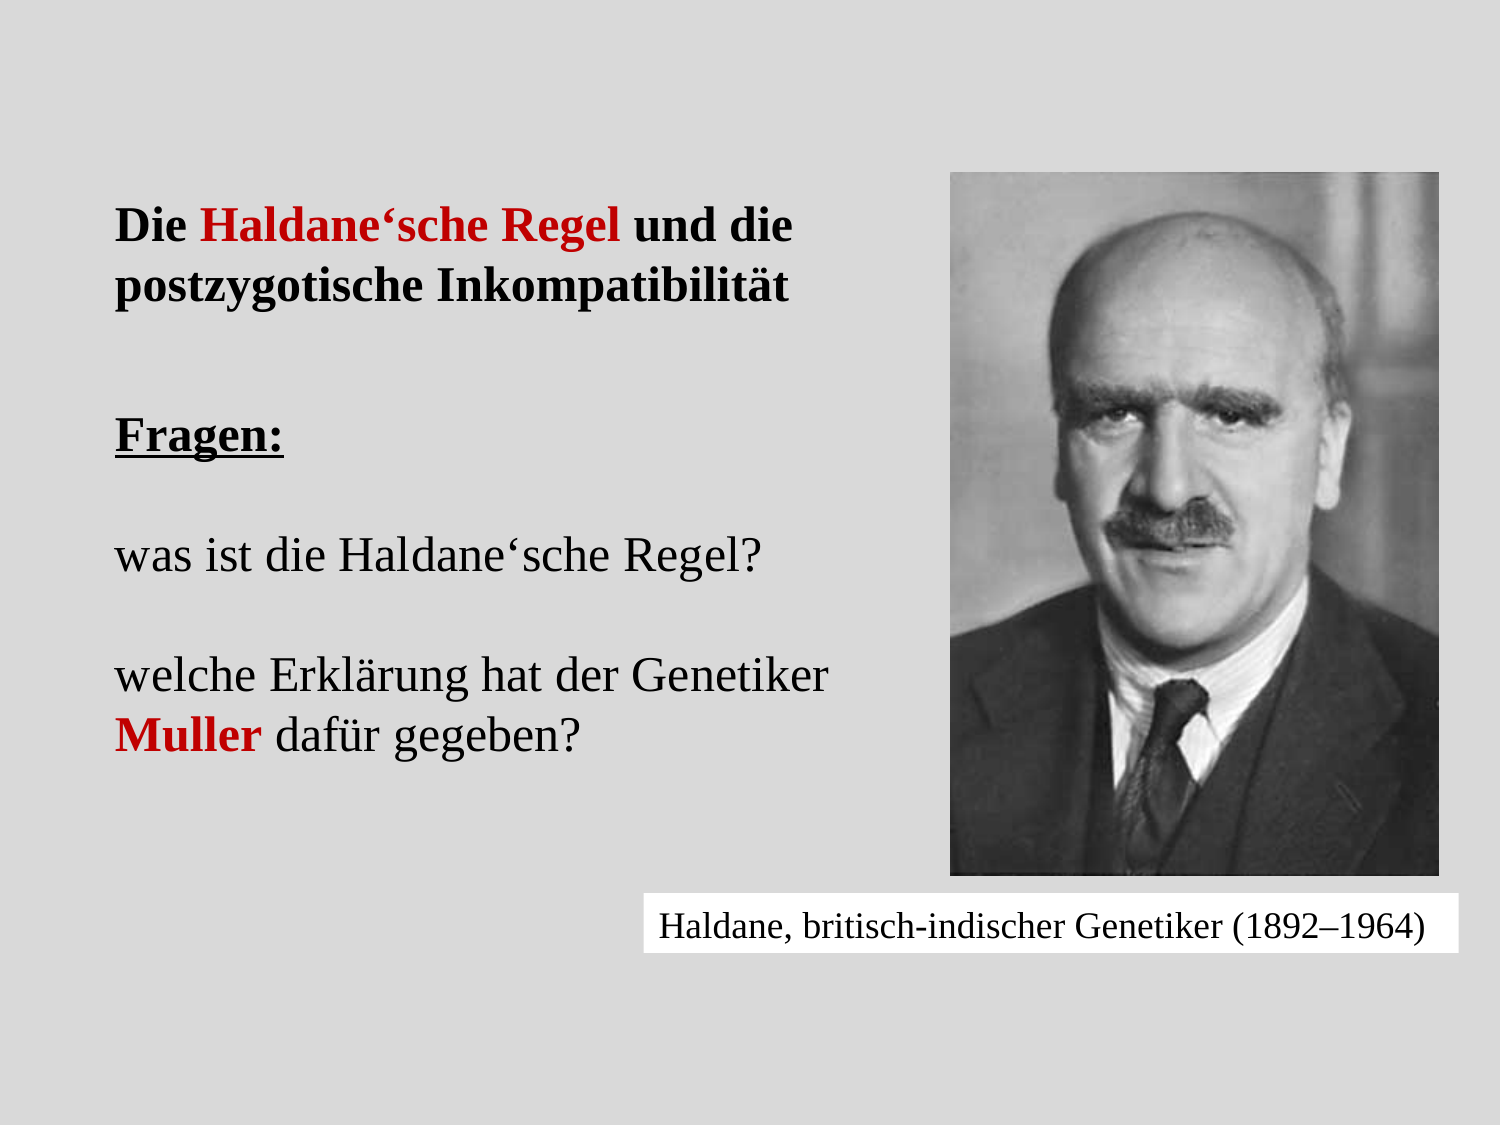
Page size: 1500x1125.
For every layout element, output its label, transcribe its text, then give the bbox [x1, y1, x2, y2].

text_box Haldane, britisch-indischer Genetiker (1892–1964) [643, 893, 1459, 953]
picture [950, 172, 1439, 876]
text_box Die Haldane‘sche Regel und die postzygotische Inkompatibilität Fragen: was ist die Haldane‘sche Regel? welche Erklärung hat der Genetiker Muller dafür gegeben? [100, 184, 939, 770]
